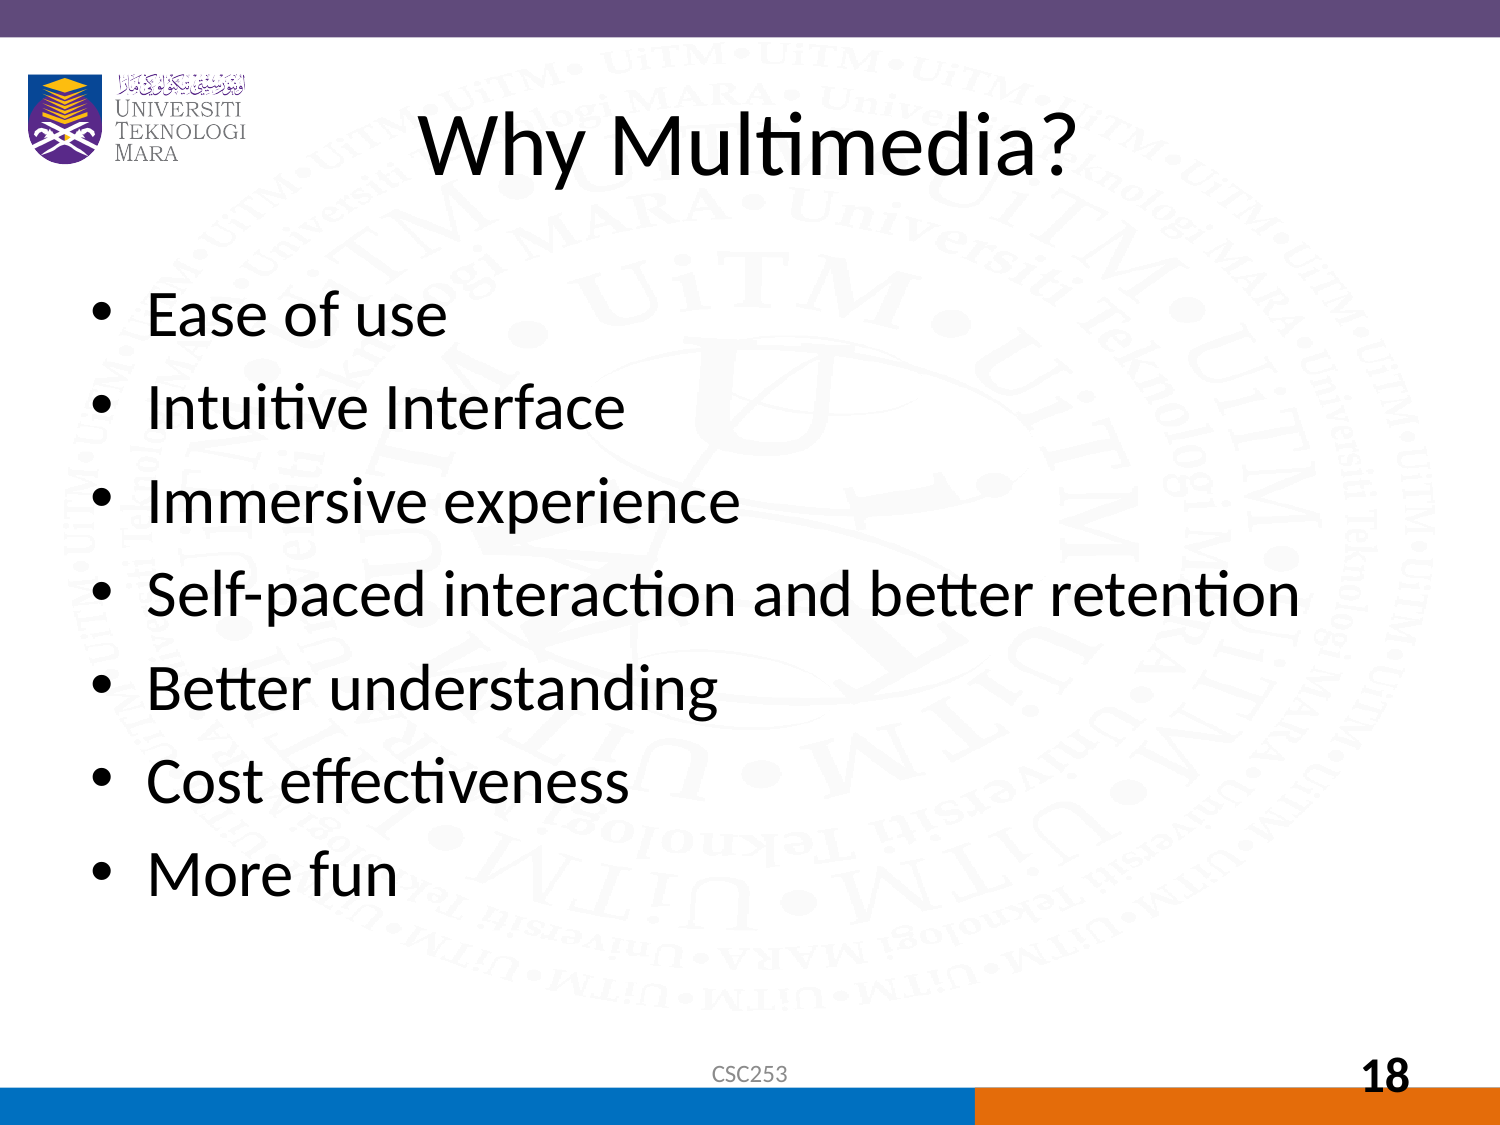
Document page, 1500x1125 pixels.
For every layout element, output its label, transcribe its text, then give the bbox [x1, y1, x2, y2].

footer CSC253 [512, 1042, 988, 1103]
picture [12, 62, 75, 168]
title Why Multimedia? [75, 45, 1425, 233]
slide_number 18 [1074, 1042, 1425, 1103]
list Ease of use Intuitive Interface Immersive experience Self-paced interaction and better retention Better understanding Cost effectiveness More fun [75, 262, 1425, 1005]
